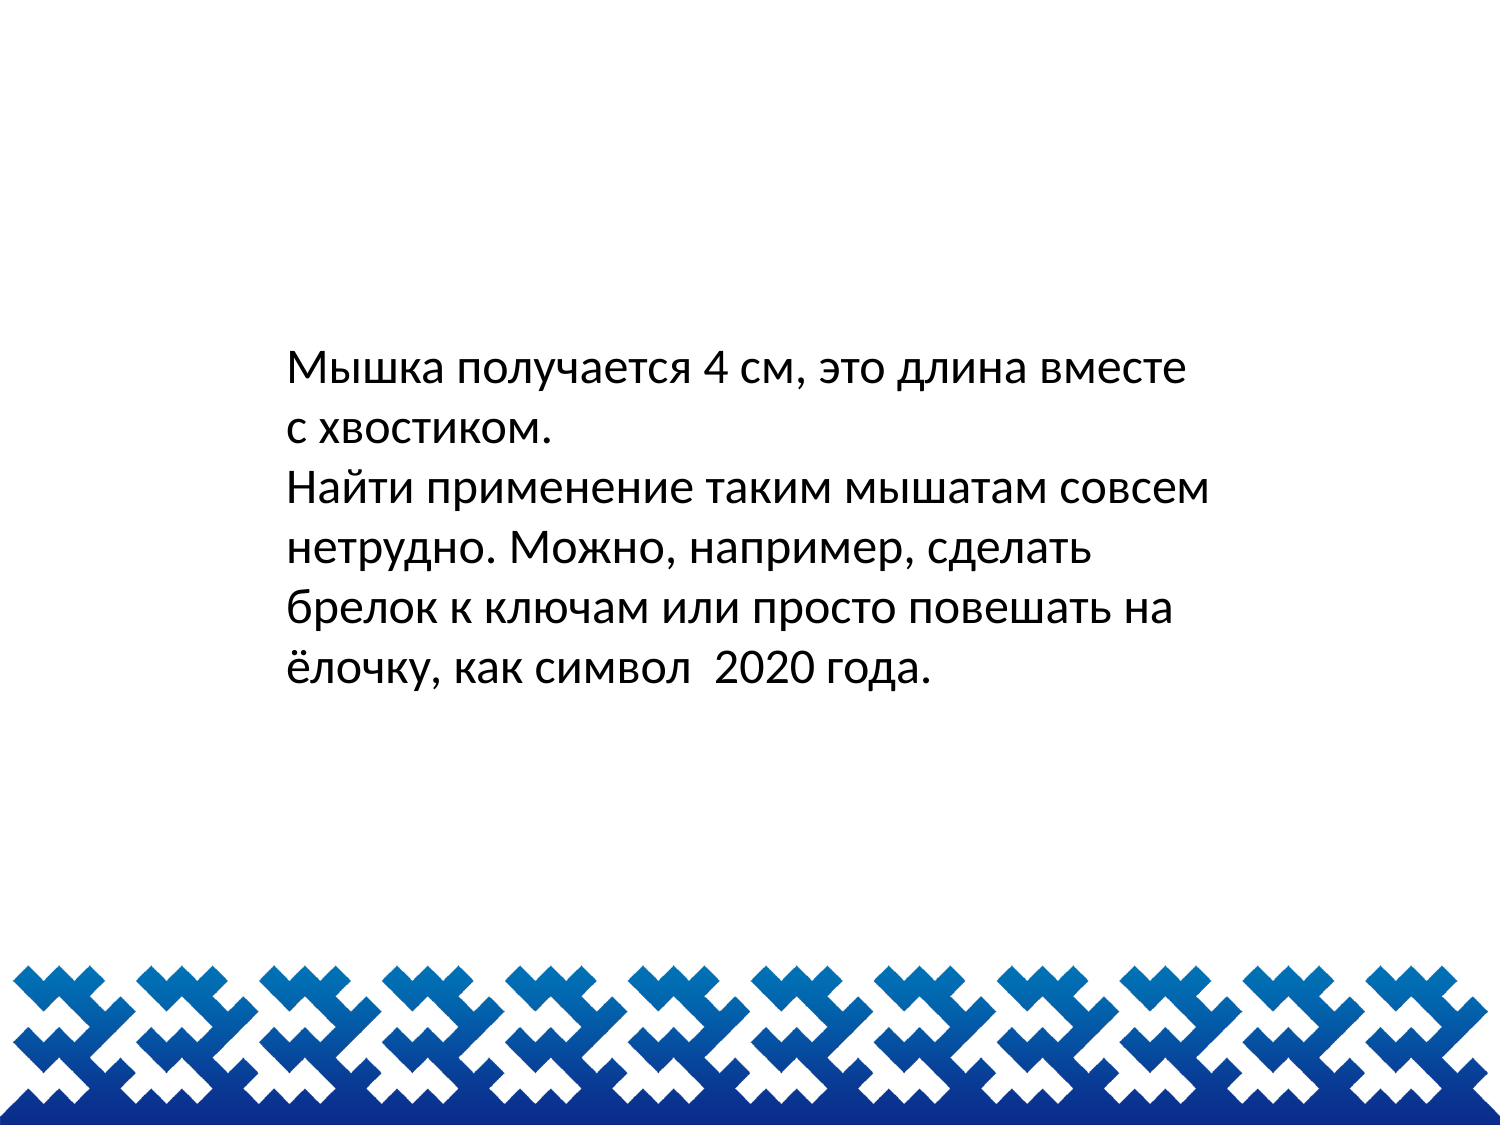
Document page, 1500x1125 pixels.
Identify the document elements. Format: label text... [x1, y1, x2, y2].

text_box Мышка получается 4 см, это длина вместе с хвостиком. Найти применение таким мышатам совсем нетрудно. Можно, например, сделать брелок к ключам или просто повешать на ёлочку, как символ 2020 года. [271, 326, 1229, 701]
picture [0, 964, 1500, 1125]
